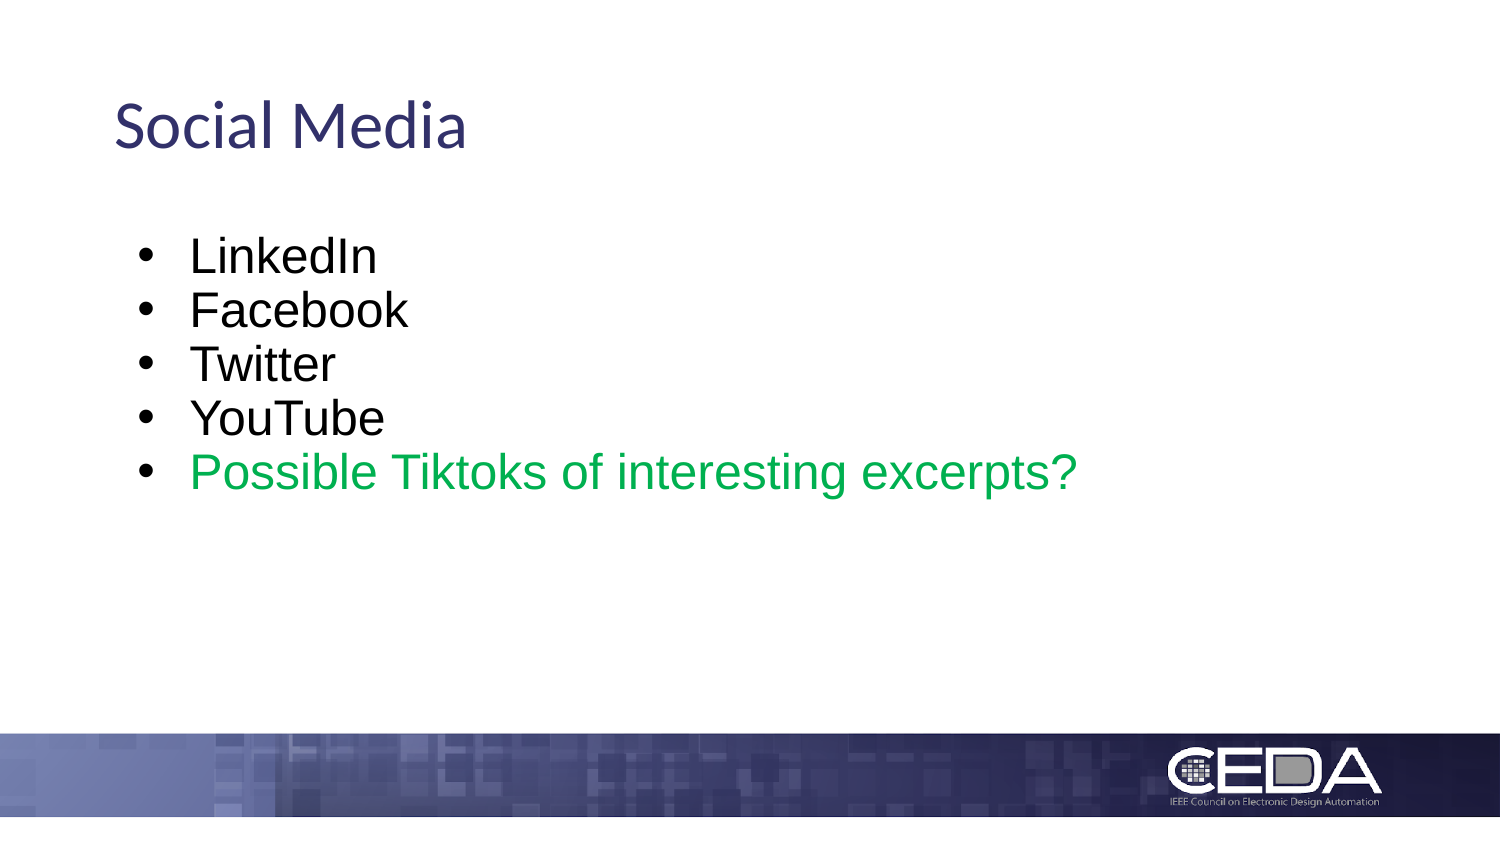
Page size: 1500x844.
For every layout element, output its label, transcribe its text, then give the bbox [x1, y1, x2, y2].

title Social Media [103, 44, 1397, 208]
list LinkedIn Facebook Twitter YouTube Possible Tiktoks of interesting excerpts? [103, 224, 1397, 724]
picture [0, 0, 1500, 844]
